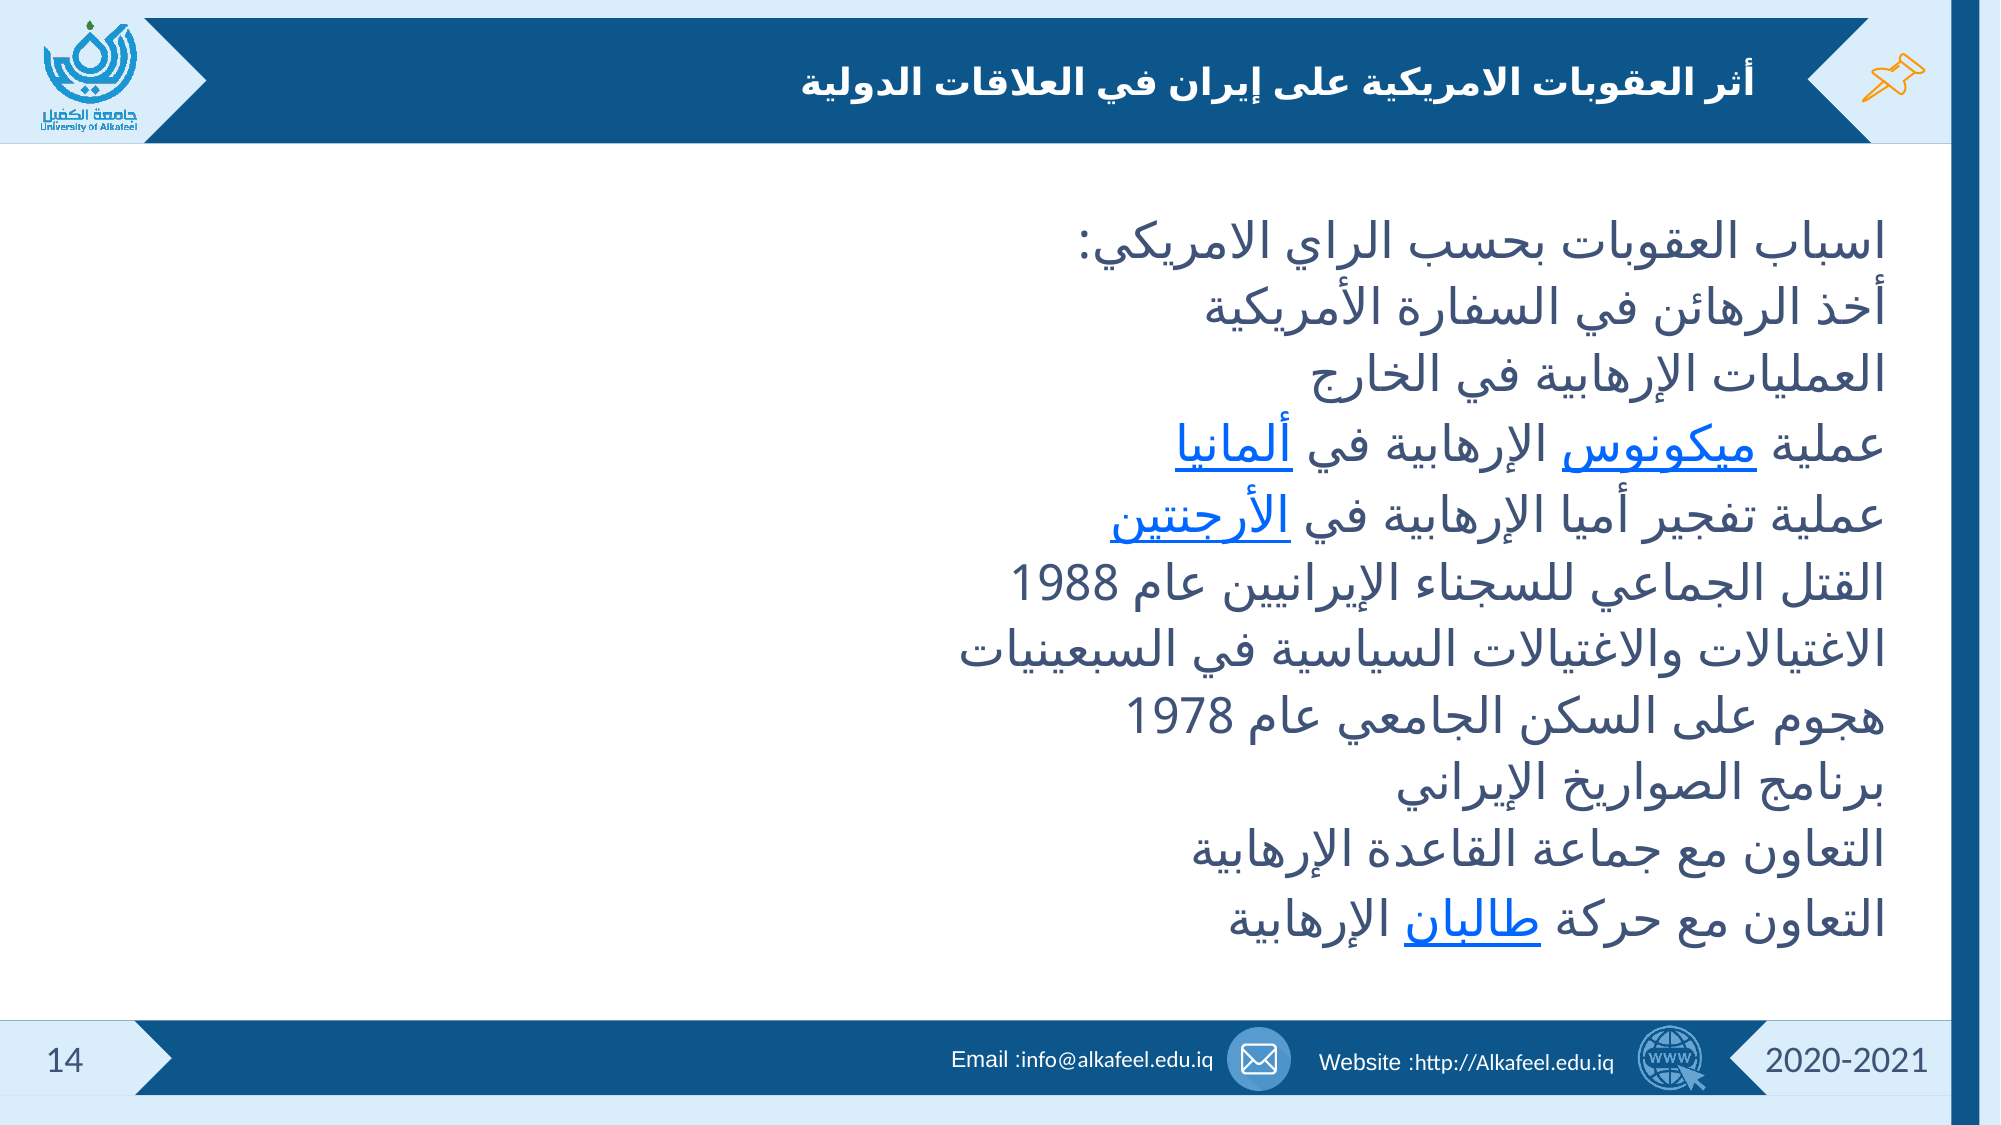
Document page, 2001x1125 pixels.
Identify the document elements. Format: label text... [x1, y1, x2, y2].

slide_number 2020-2021 [1750, 1028, 1948, 1088]
list اسباب العقوبات بحسب الراي الامريكي: أخذ الرهائن في السفارة الأمريكية العمليات الإرهابية في الخارج عملية ميكونوس الإرهابية في ألمانيا عملية تفجير أميا الإرهابية في الأرجنتين القتل الجماعي للسجناء الإيرانيين عام 1988 الاغتيالات والاغتيالات السياسية في السبعينيات هجوم على السكن الجامعي عام 1978 برنامج الصواريخ الإيراني التعاون مع جماعة القاعدة الإرهابية التعاون مع حركة طالبان الإرهابية [30, 165, 1915, 999]
picture [28, 16, 147, 138]
title أثر العقوبات الامريكية على إيران في العلاقات الدولية [215, 50, 1771, 117]
slide_number 14 [30, 1028, 125, 1088]
